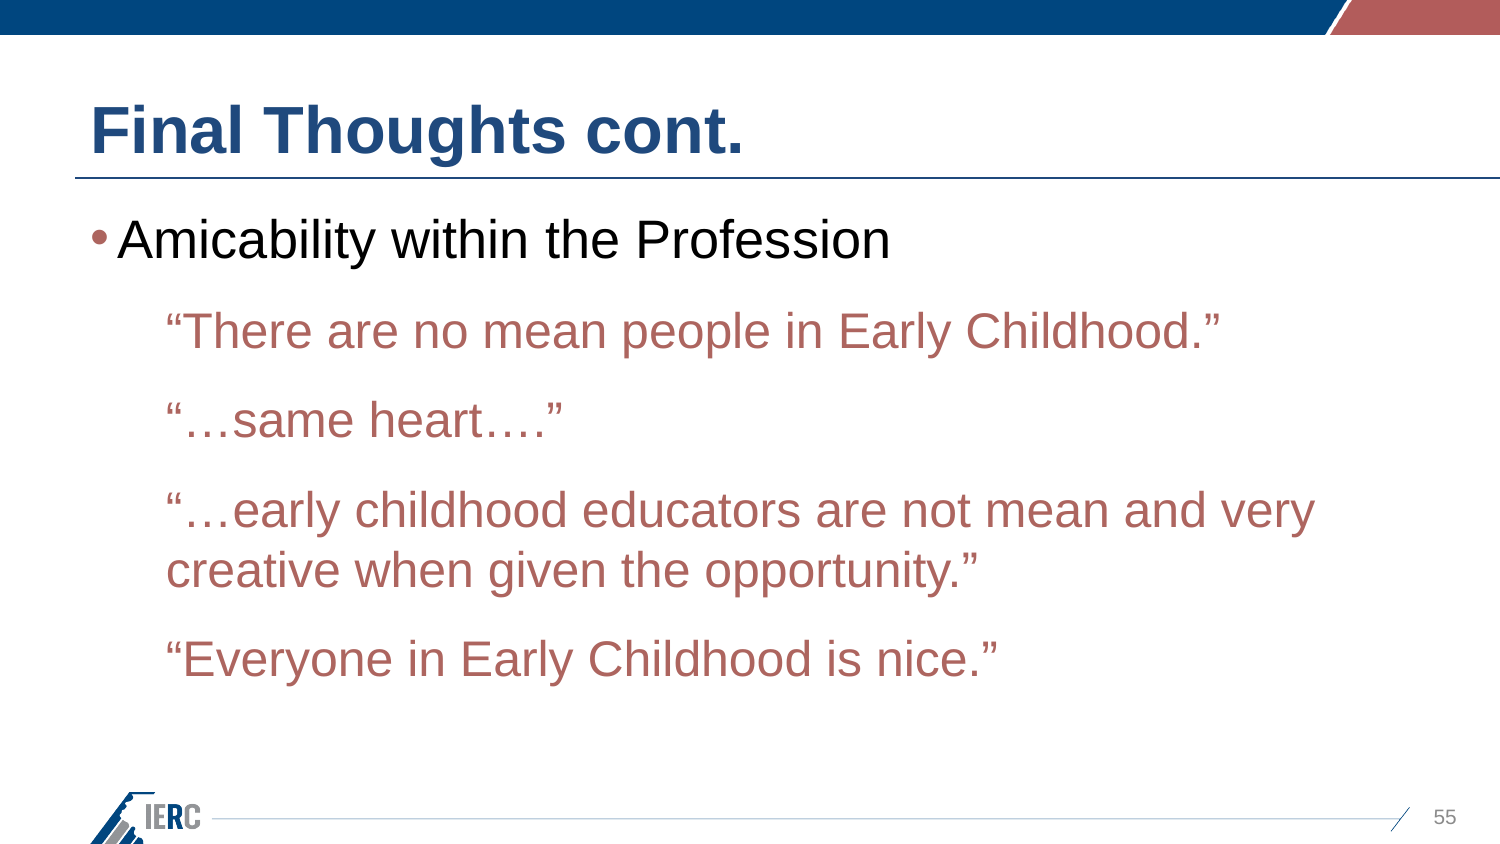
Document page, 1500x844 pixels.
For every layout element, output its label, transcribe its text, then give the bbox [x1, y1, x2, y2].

title Final Thoughts cont. [75, 33, 1425, 175]
picture [0, 0, 1500, 35]
slide_number 55 [1400, 793, 1491, 839]
list Amicability within the Profession “There are no mean people in Early Childhood.” “…same heart….” “…early childhood educators are not mean and very creative when given the opportunity.” “Everyone in Early Childhood is nice.” [75, 196, 1425, 754]
picture [90, 792, 1410, 844]
